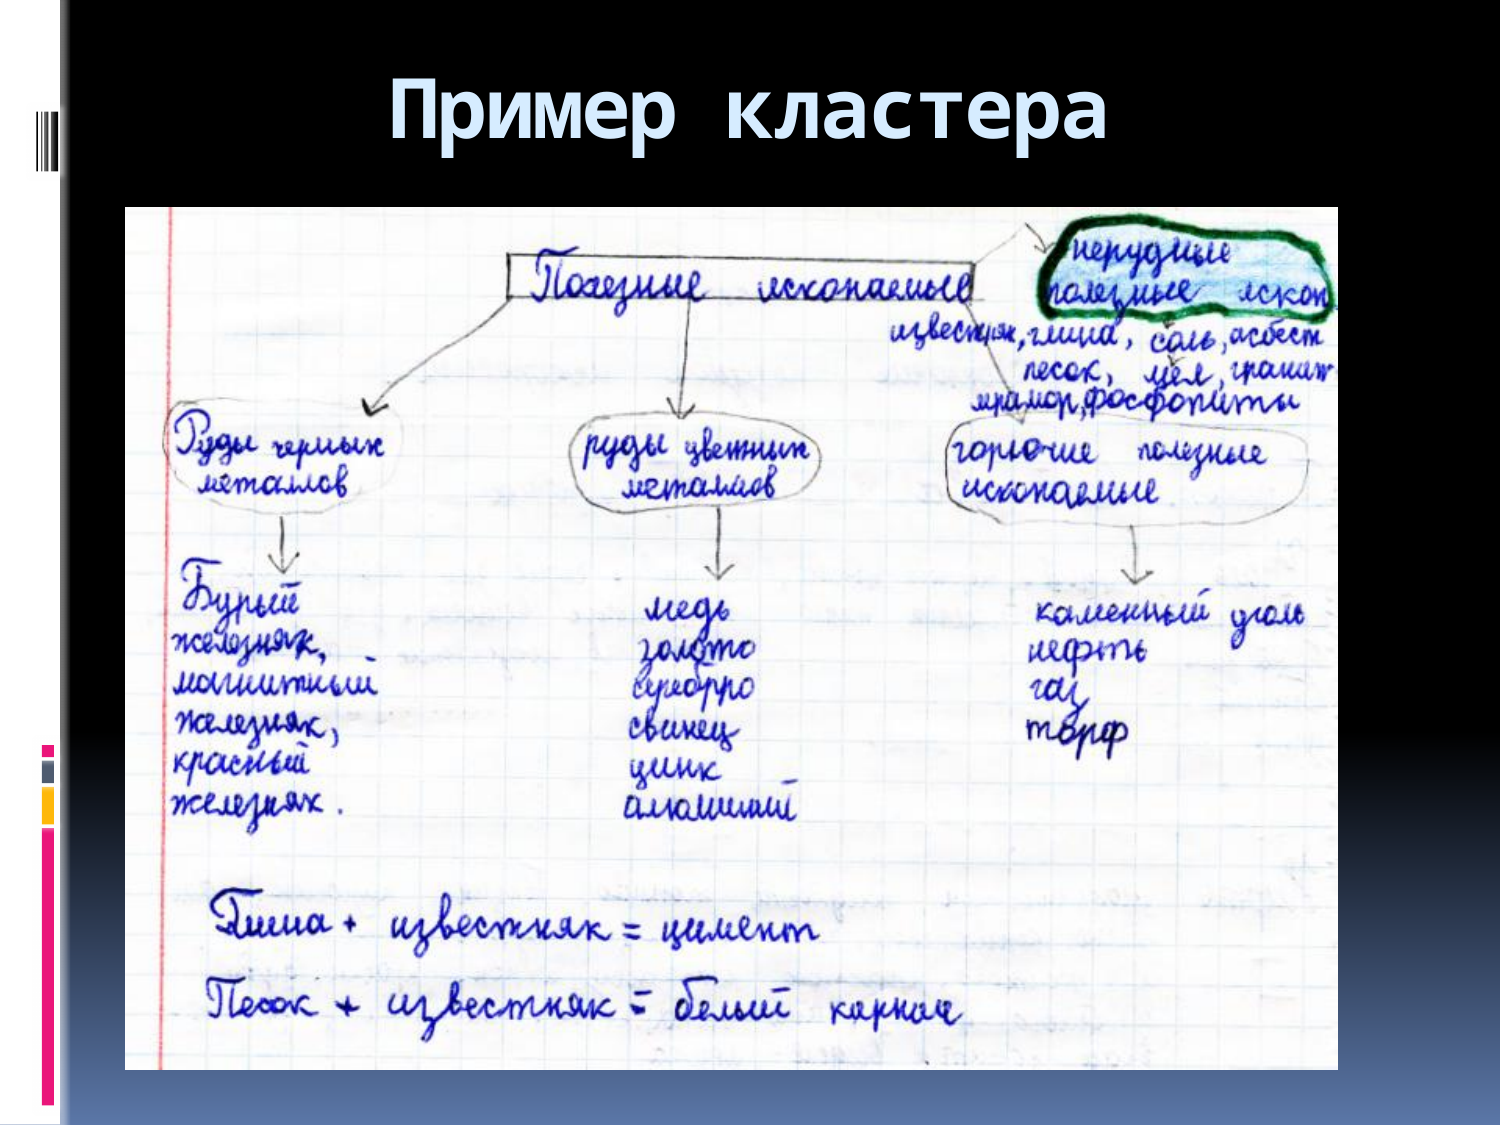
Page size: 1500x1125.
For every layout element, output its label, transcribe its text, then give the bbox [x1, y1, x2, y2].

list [124, 206, 1338, 1070]
title Пример кластера [75, 47, 1425, 200]
